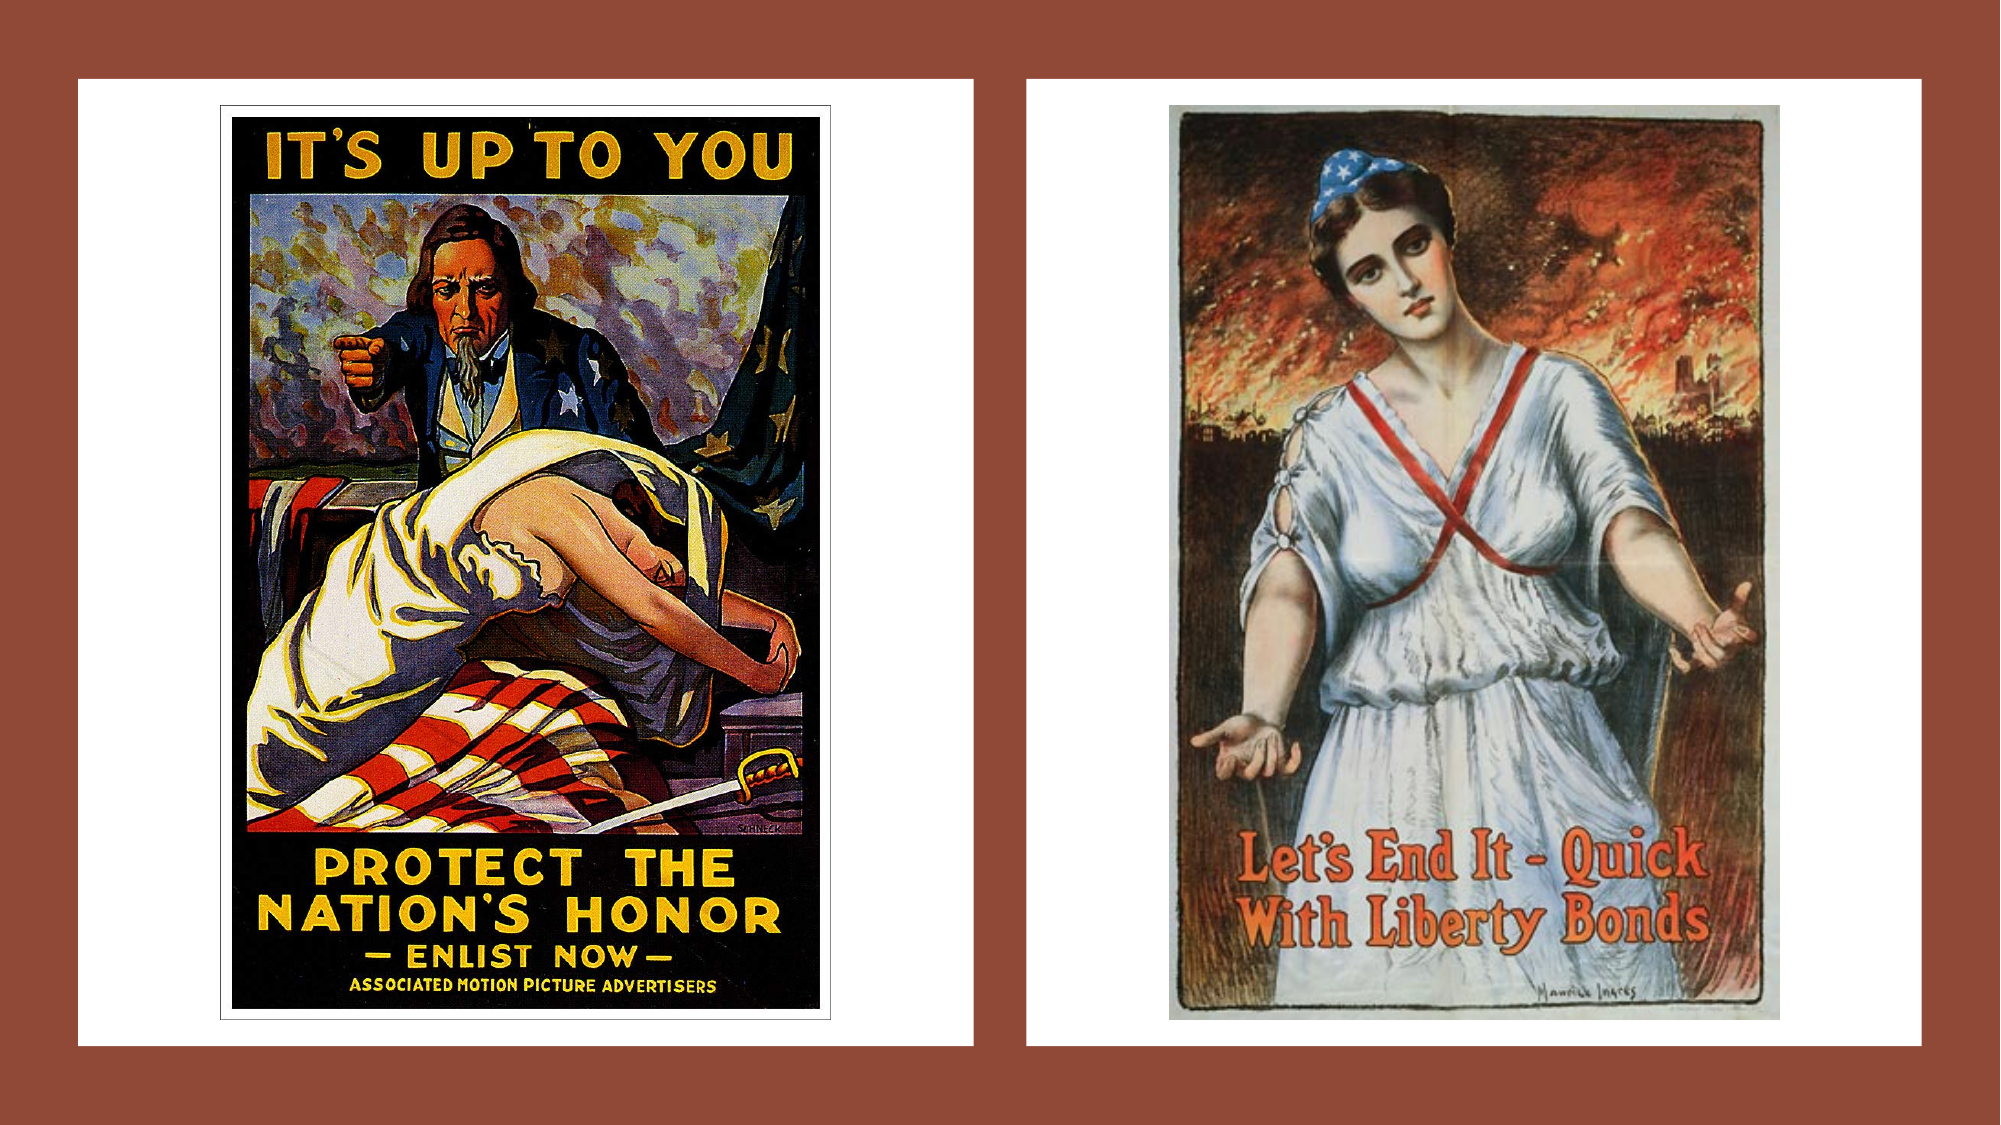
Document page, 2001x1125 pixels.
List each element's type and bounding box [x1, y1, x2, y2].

picture [1168, 105, 1780, 1020]
text_box [77, 78, 975, 1047]
text_box [0, 0, 2000, 1125]
picture [220, 105, 831, 1020]
text_box [1025, 78, 1923, 1047]
